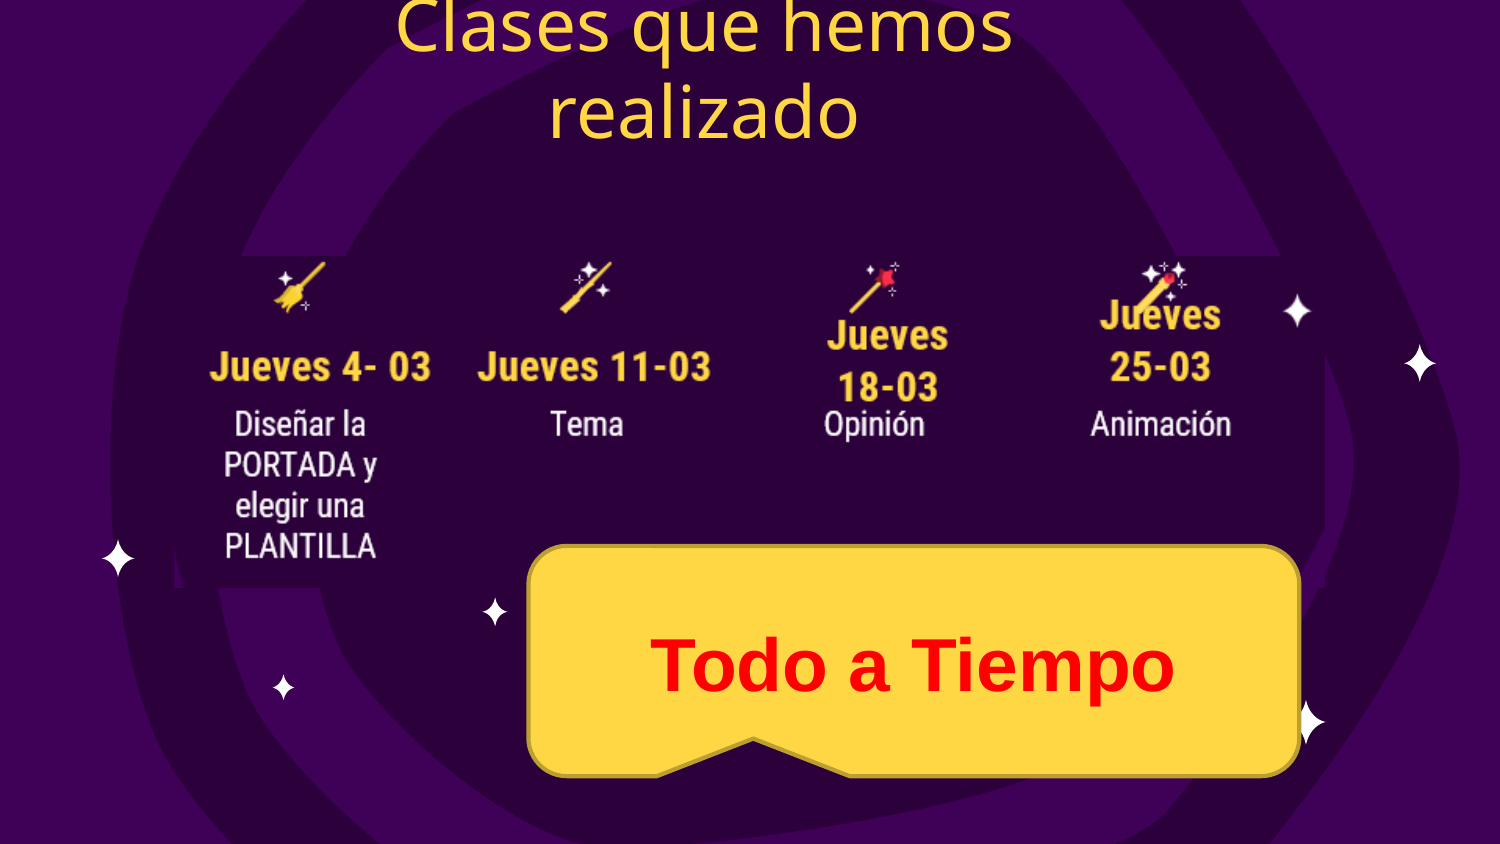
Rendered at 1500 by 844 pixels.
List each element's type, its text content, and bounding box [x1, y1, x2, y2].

text_box Todo a Tiempo [526, 596, 1302, 779]
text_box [319, 596, 1127, 668]
text_box Clases que hemos realizado [241, 0, 1167, 156]
picture [174, 255, 1326, 588]
